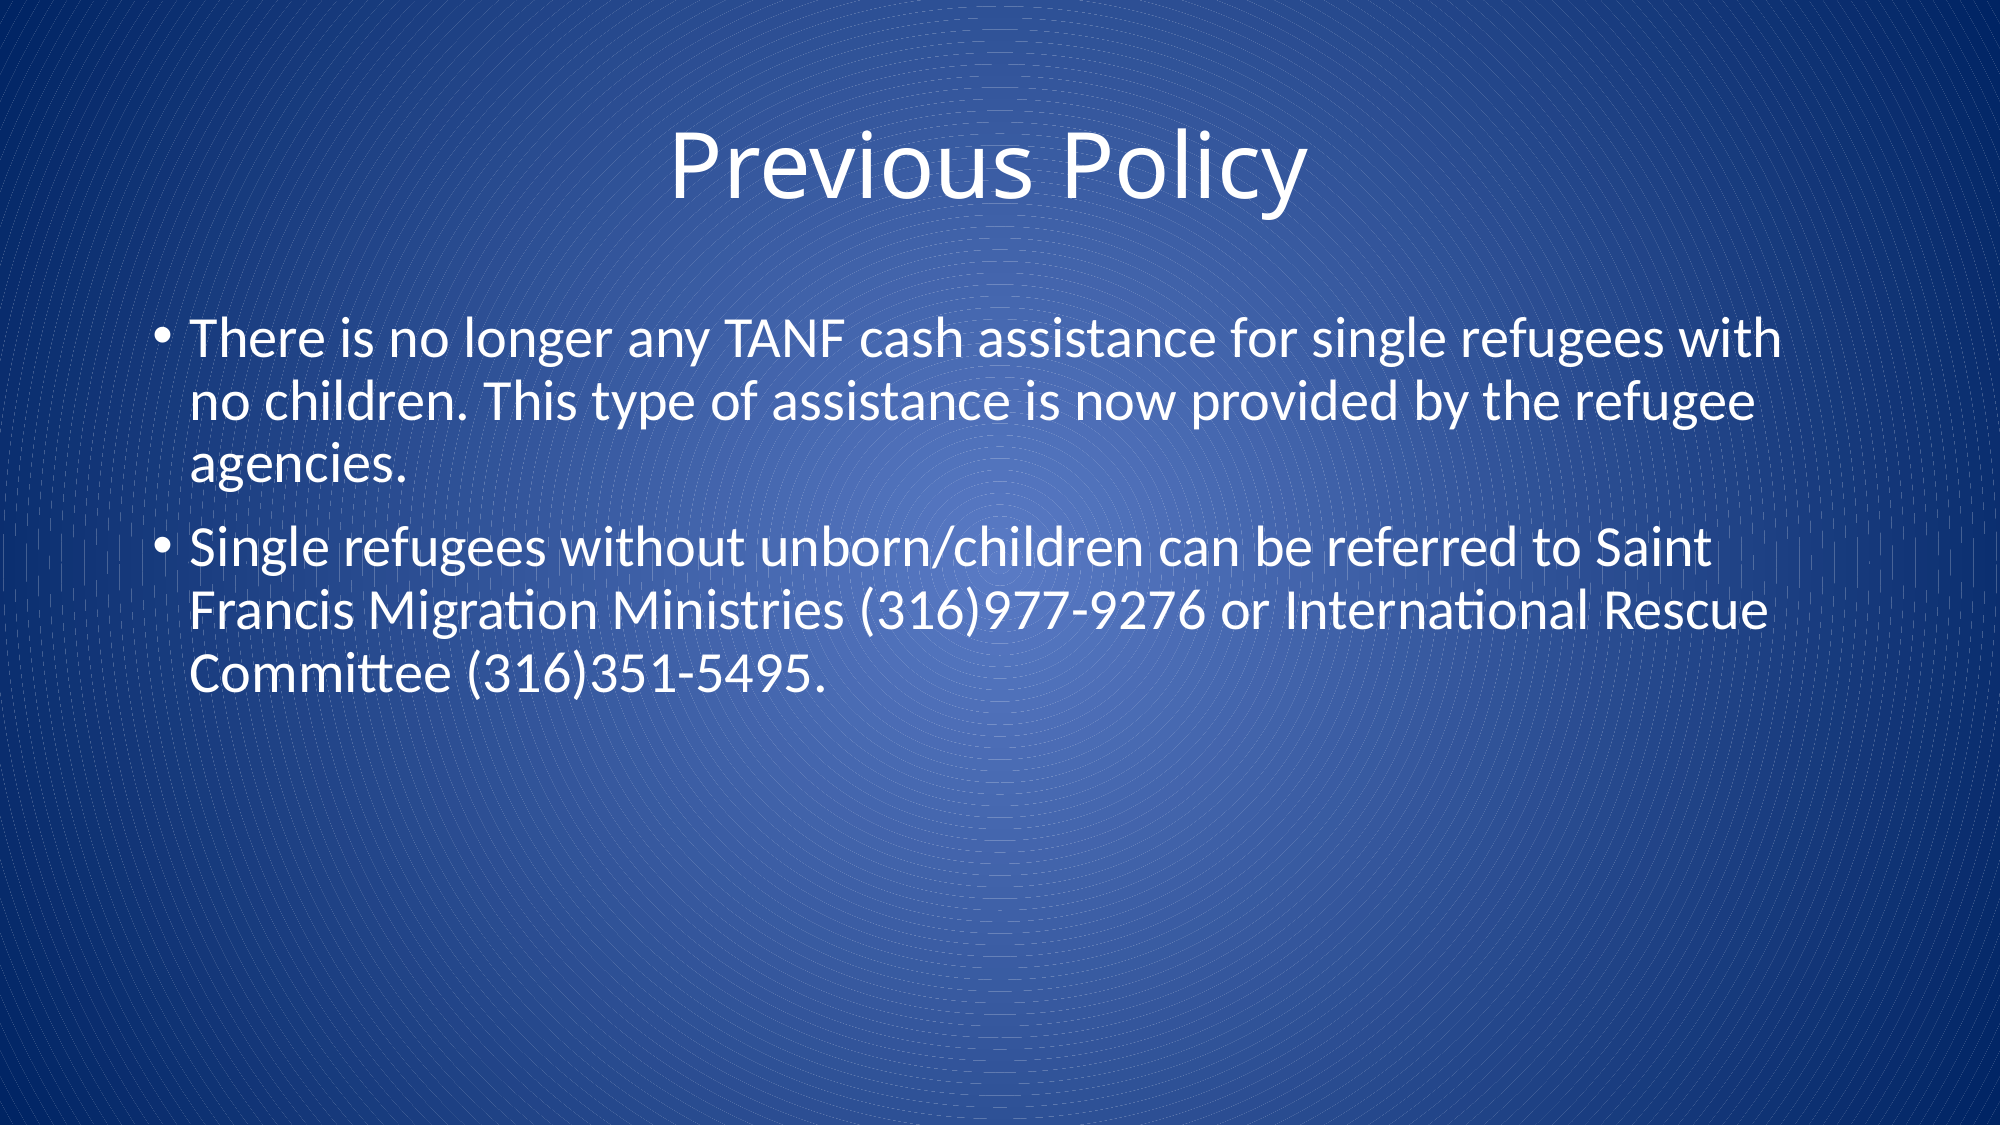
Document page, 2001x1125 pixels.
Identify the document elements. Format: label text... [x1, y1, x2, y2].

list There is no longer any TANF cash assistance for single refugees with no children. This type of assistance is now provided by the refugee agencies. Single refugees without unborn/children can be referred to Saint Francis Migration Ministries (316)977-9276 or International Rescue Committee (316)351-5495. [137, 299, 1863, 1014]
title Previous Policy [137, 59, 1863, 278]
